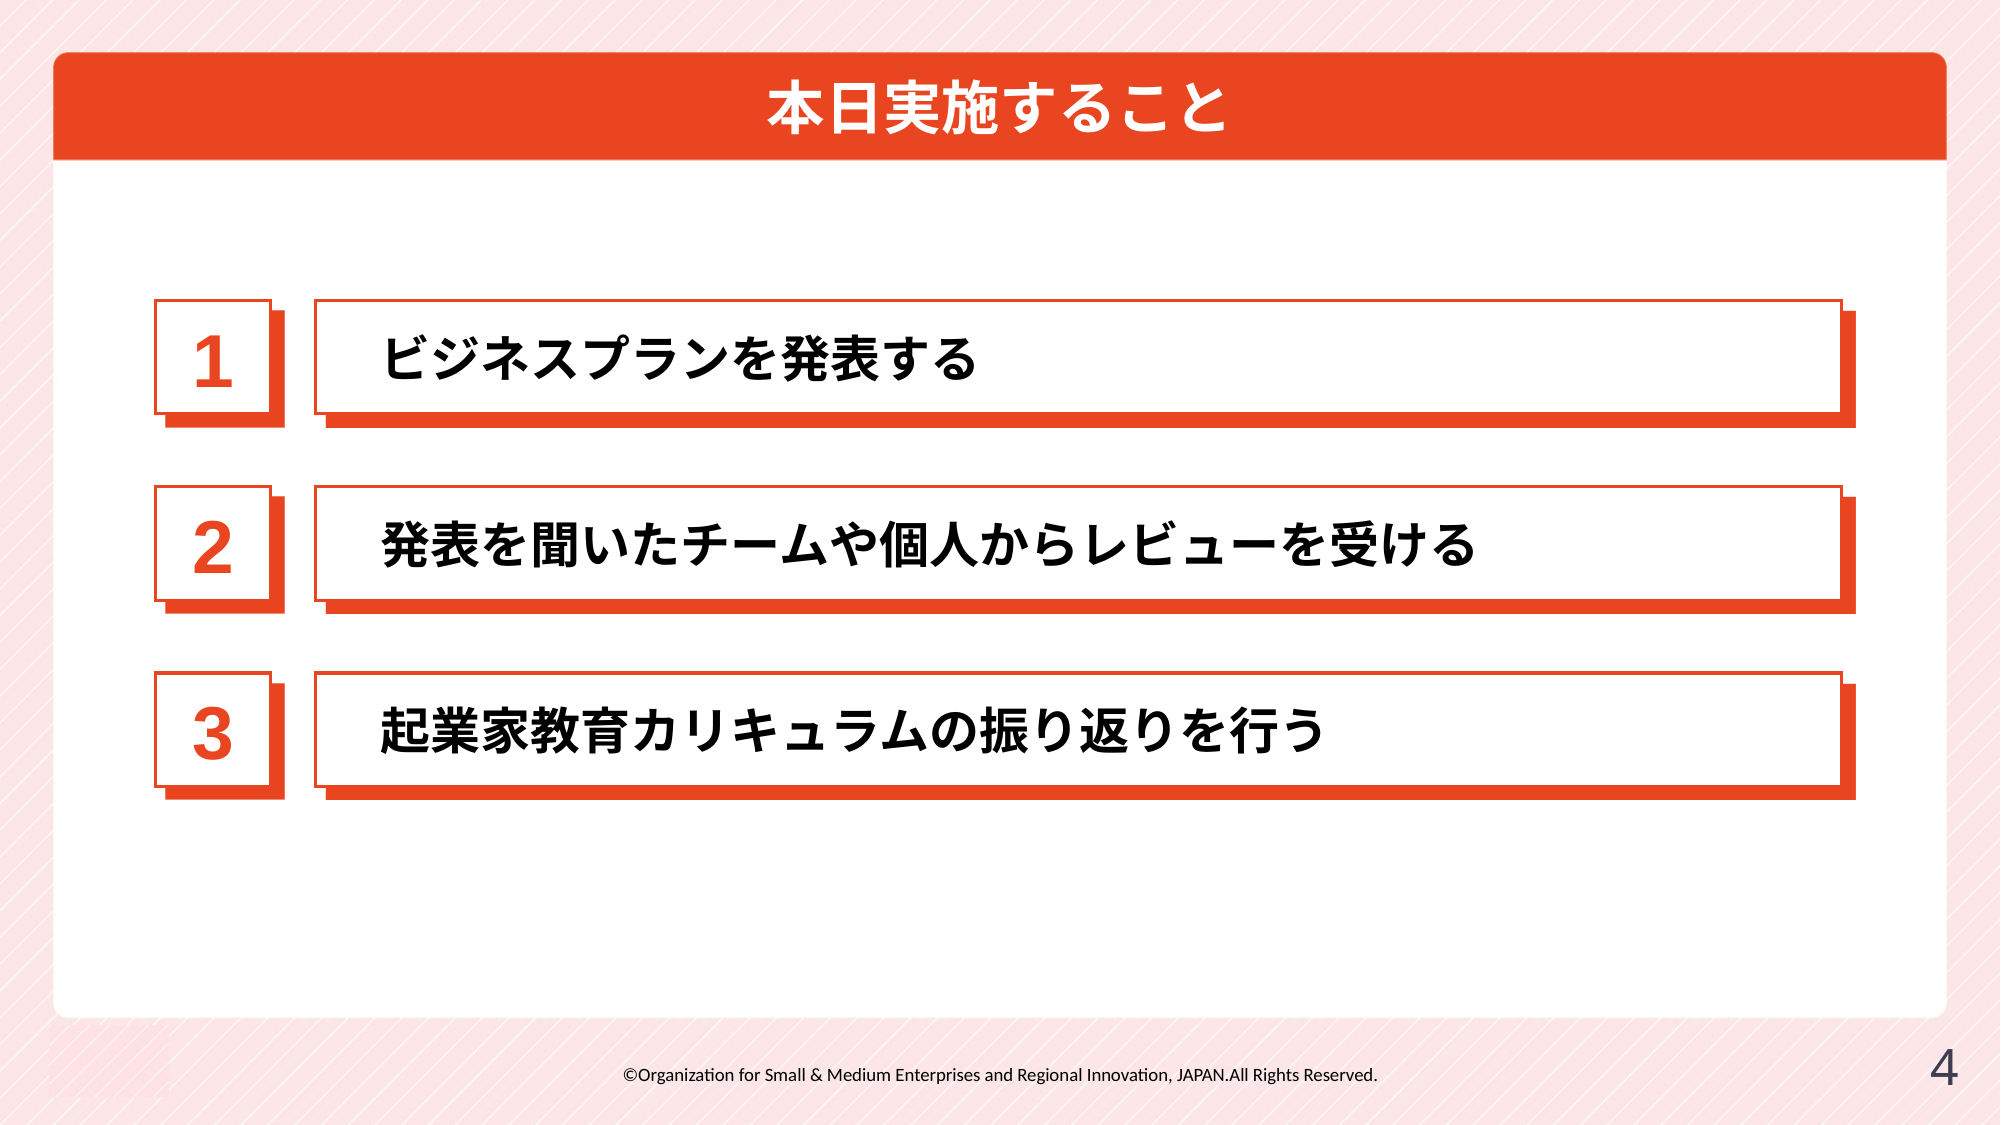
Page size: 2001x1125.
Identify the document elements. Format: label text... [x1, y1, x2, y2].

title 本日実施すること [137, 58, 1863, 155]
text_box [154, 299, 1843, 787]
picture [0, 0, 2000, 1125]
